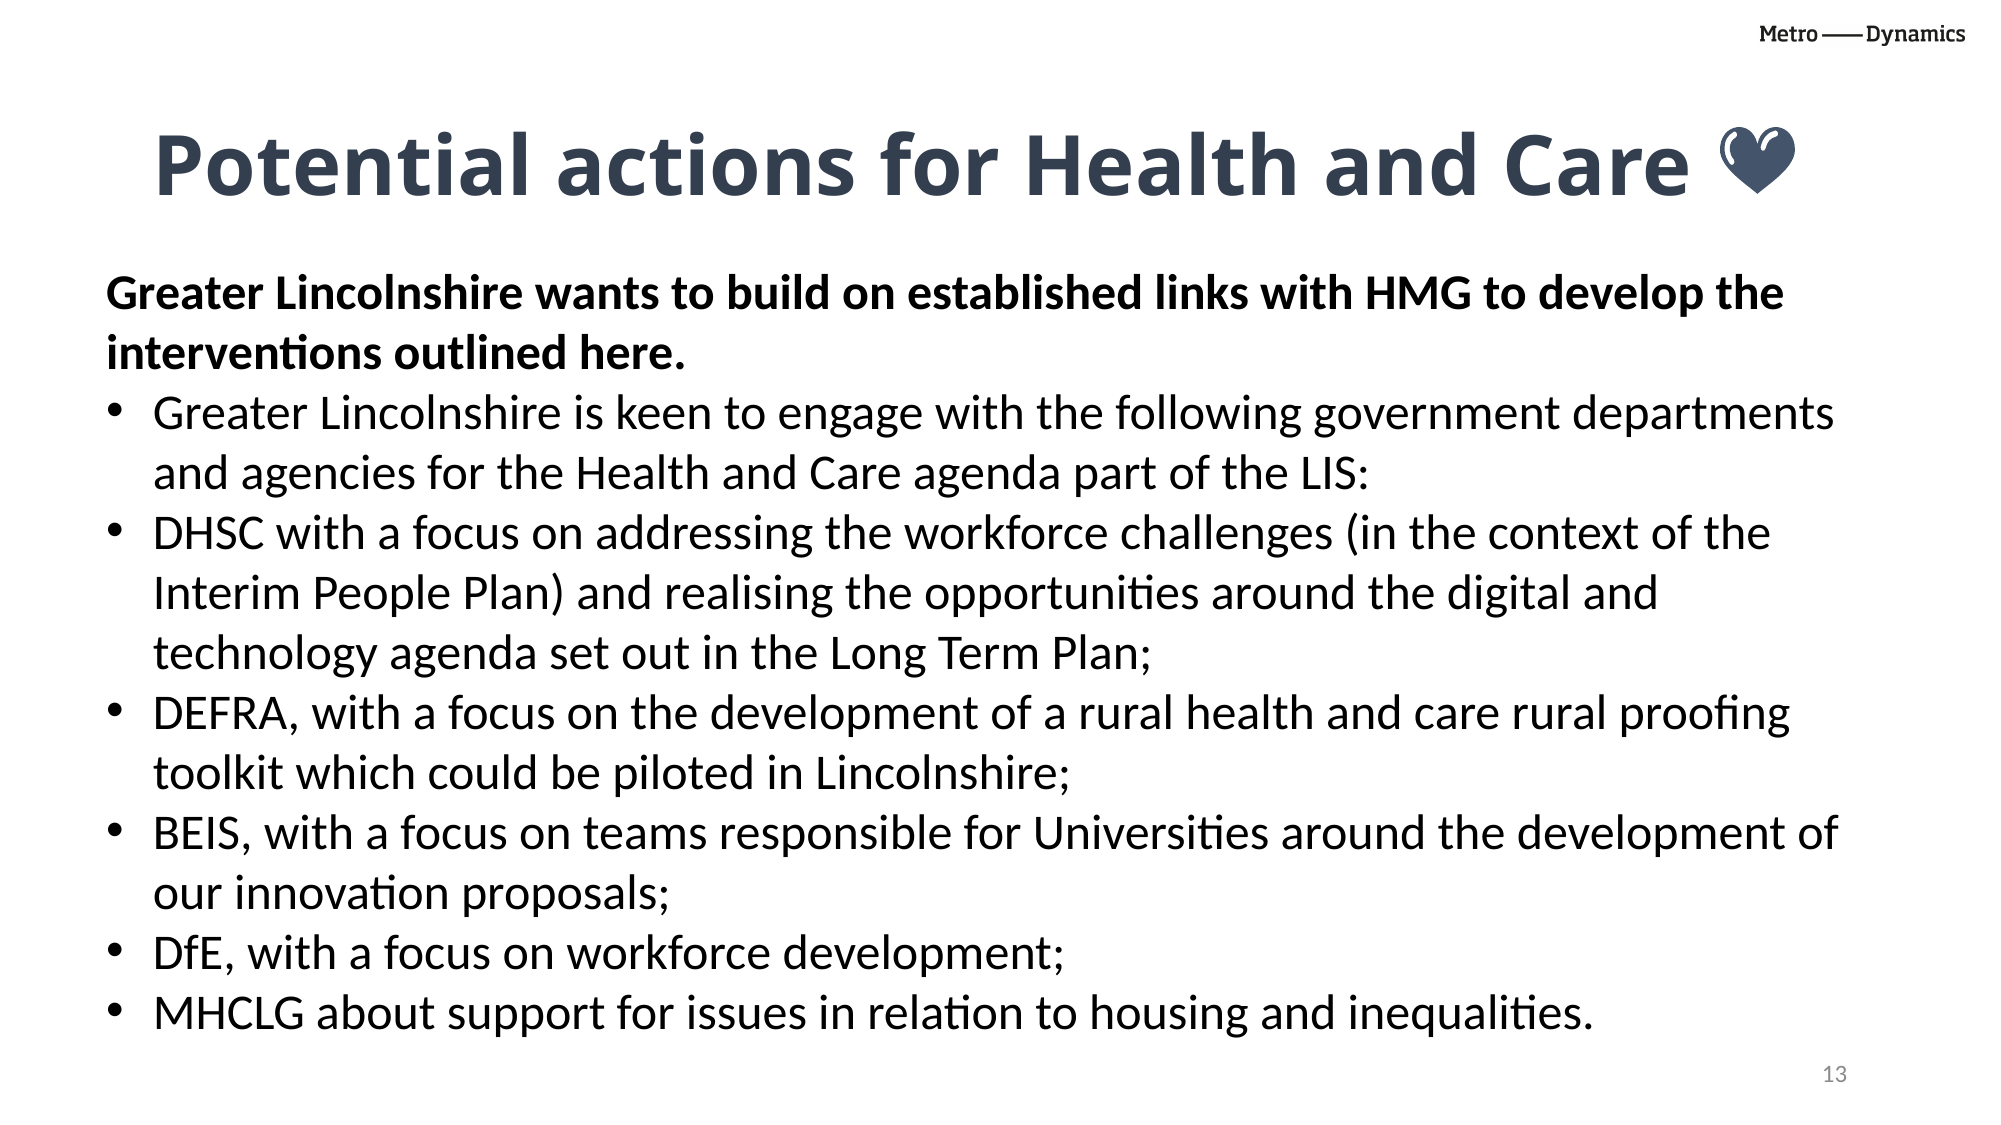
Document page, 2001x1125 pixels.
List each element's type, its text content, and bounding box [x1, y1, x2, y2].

picture [1757, 23, 1968, 48]
slide_number 13 [1412, 1042, 1863, 1103]
text_box Greater Lincolnshire wants to build on established links with HMG to develop the interventions outlined here. Greater Lincolnshire is keen to engage with the following government departments and agencies for the Health and Care agenda part of the LIS: DHSC with a focus on addressing the workforce challenges (in the context of the Interim People Plan) and realising the opportunities around the digital and technology agenda set out in the Long Term Plan; DEFRA, with a focus on the development of a rural health and care rural proofing toolkit which could be piloted in Lincolnshire; BEIS, with a focus on teams responsible for Universities around the development of our innovation proposals; DfE, with a focus on workforce development; MHCLG about support for issues in relation to housing and inequalities. [91, 252, 1863, 414]
title Potential actions for Health and Care [137, 59, 1863, 252]
text_box [1719, 127, 1795, 194]
